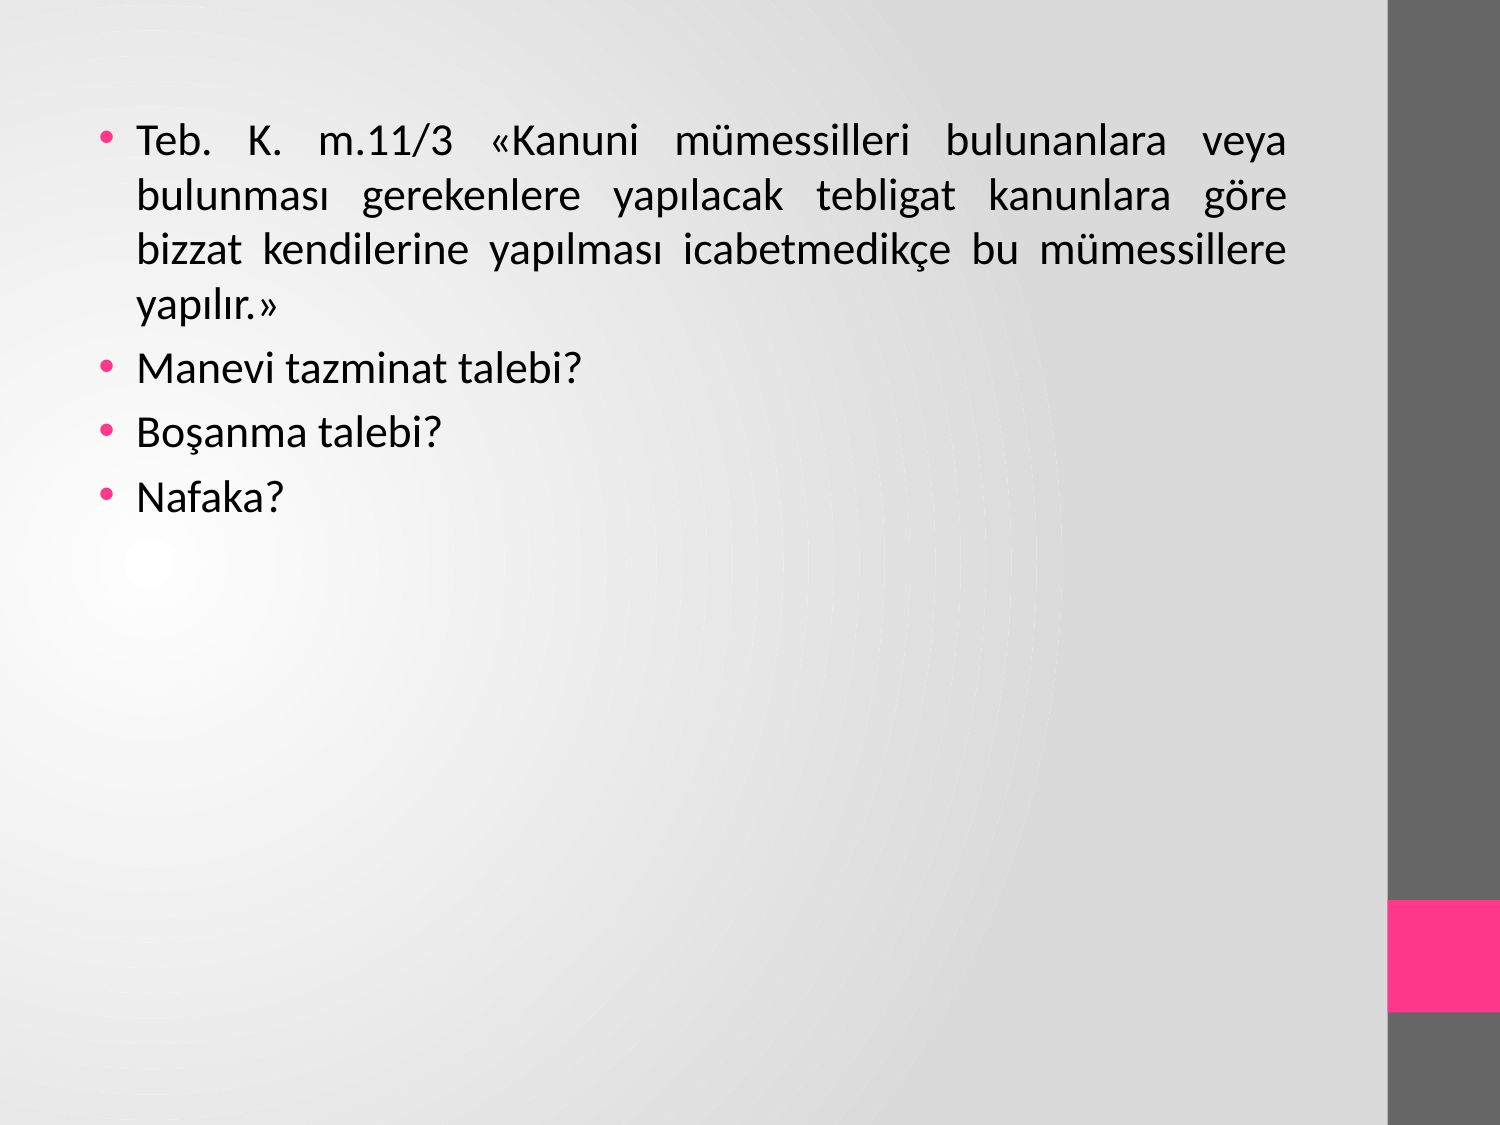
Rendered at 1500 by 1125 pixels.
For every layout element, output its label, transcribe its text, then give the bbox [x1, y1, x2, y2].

list Teb. K. m.11/3 «Kanuni mümessilleri bulunanlara veya bulunması gerekenlere yapılacak tebligat kanunlara göre bizzat kendilerine yapılması icabetmedikçe bu mümessillere yapılır.» Manevi tazminat talebi? Boşanma talebi? Nafaka? [64, 101, 1304, 1000]
